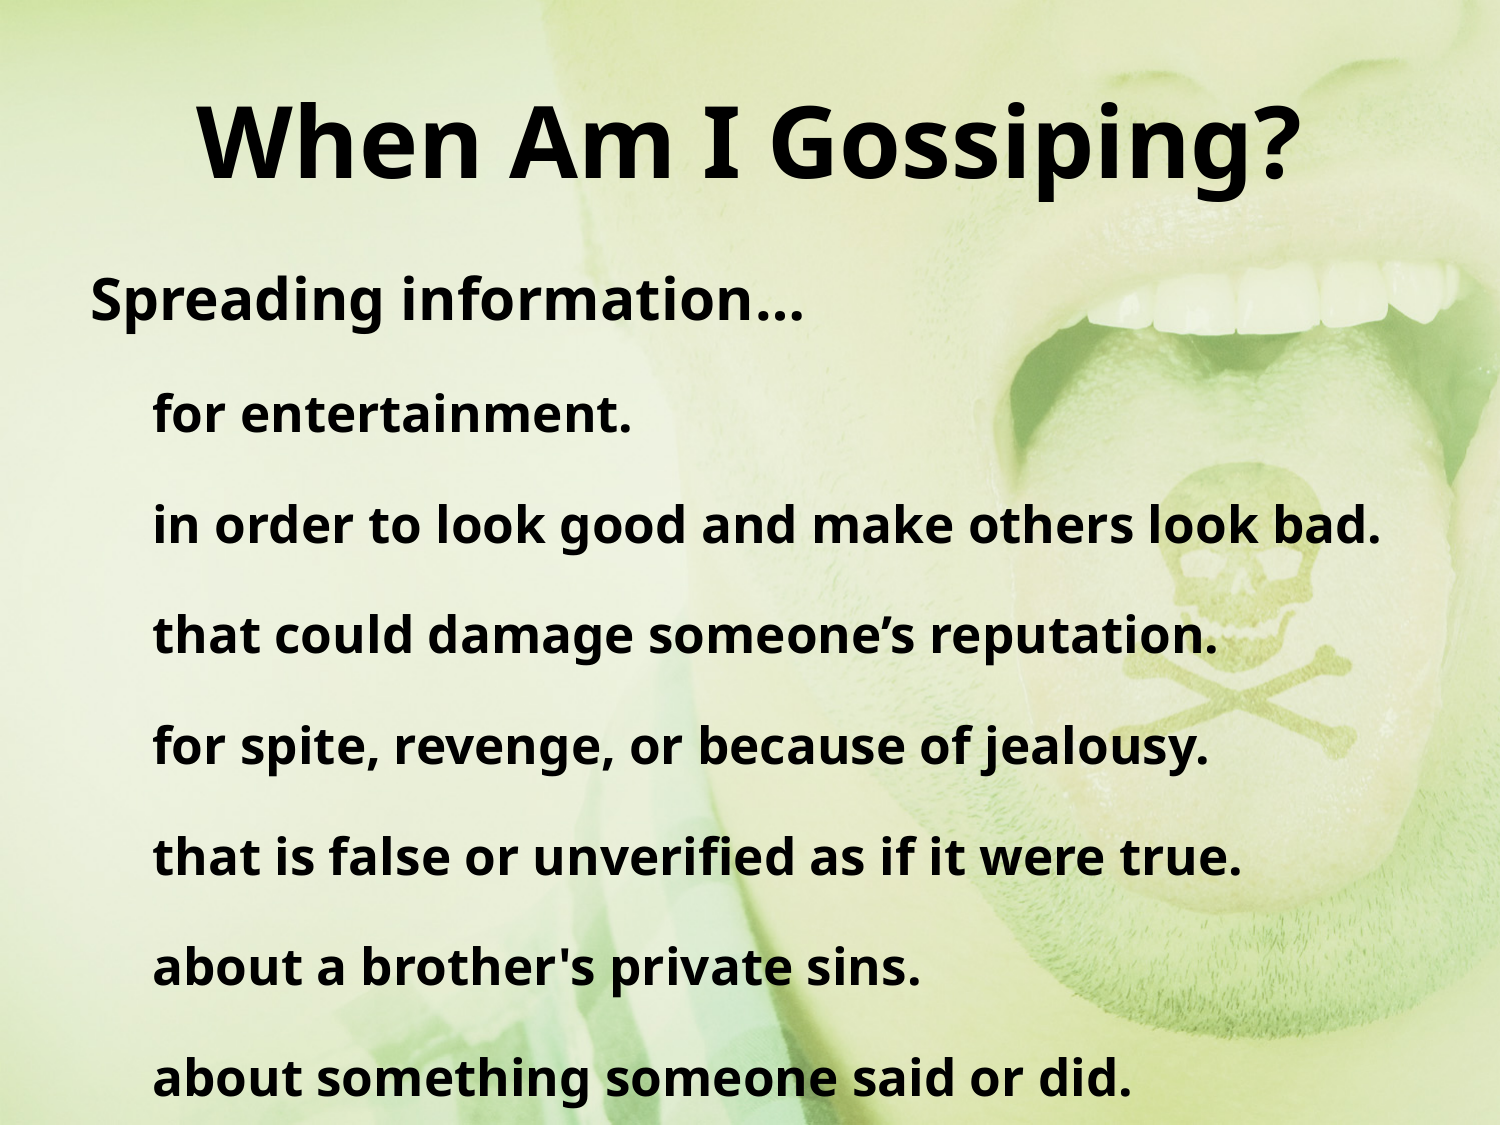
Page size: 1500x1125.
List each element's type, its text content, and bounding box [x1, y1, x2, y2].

title When Am I Gossiping? [75, 45, 1425, 233]
picture [0, 0, 1500, 1125]
list Spreading information… for entertainment. in order to look good and make others look bad. that could damage someone’s reputation. for spite, revenge, or because of jealousy. that is false or unverified as if it were true. about a brother's private sins. about something someone said or did. [75, 262, 1425, 1125]
